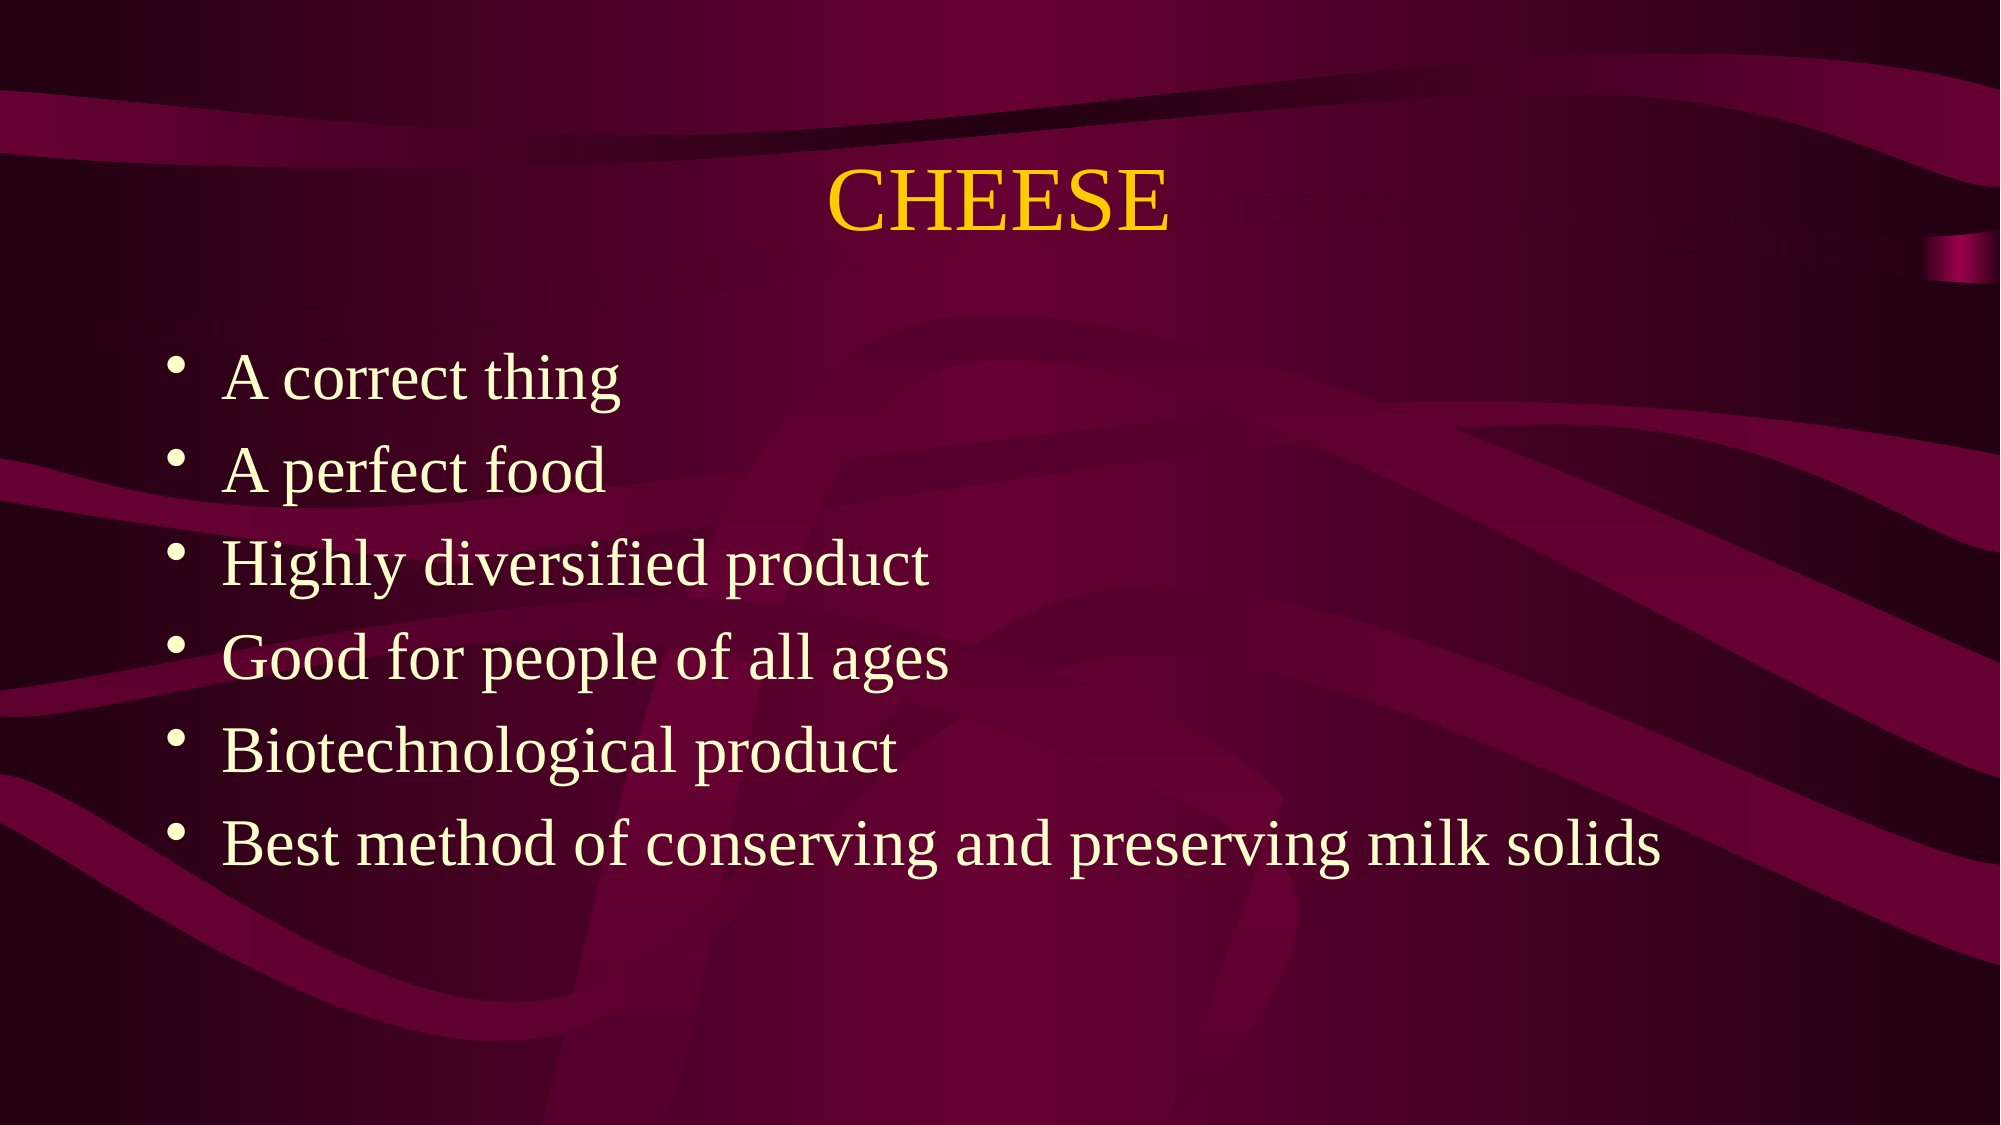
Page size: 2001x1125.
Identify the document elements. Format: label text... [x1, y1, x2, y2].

list A correct thing A perfect food Highly diversified product Good for people of all ages Biotechnological product Best method of conserving and preserving milk solids [150, 324, 1850, 1000]
title CHEESE [150, 99, 1850, 288]
